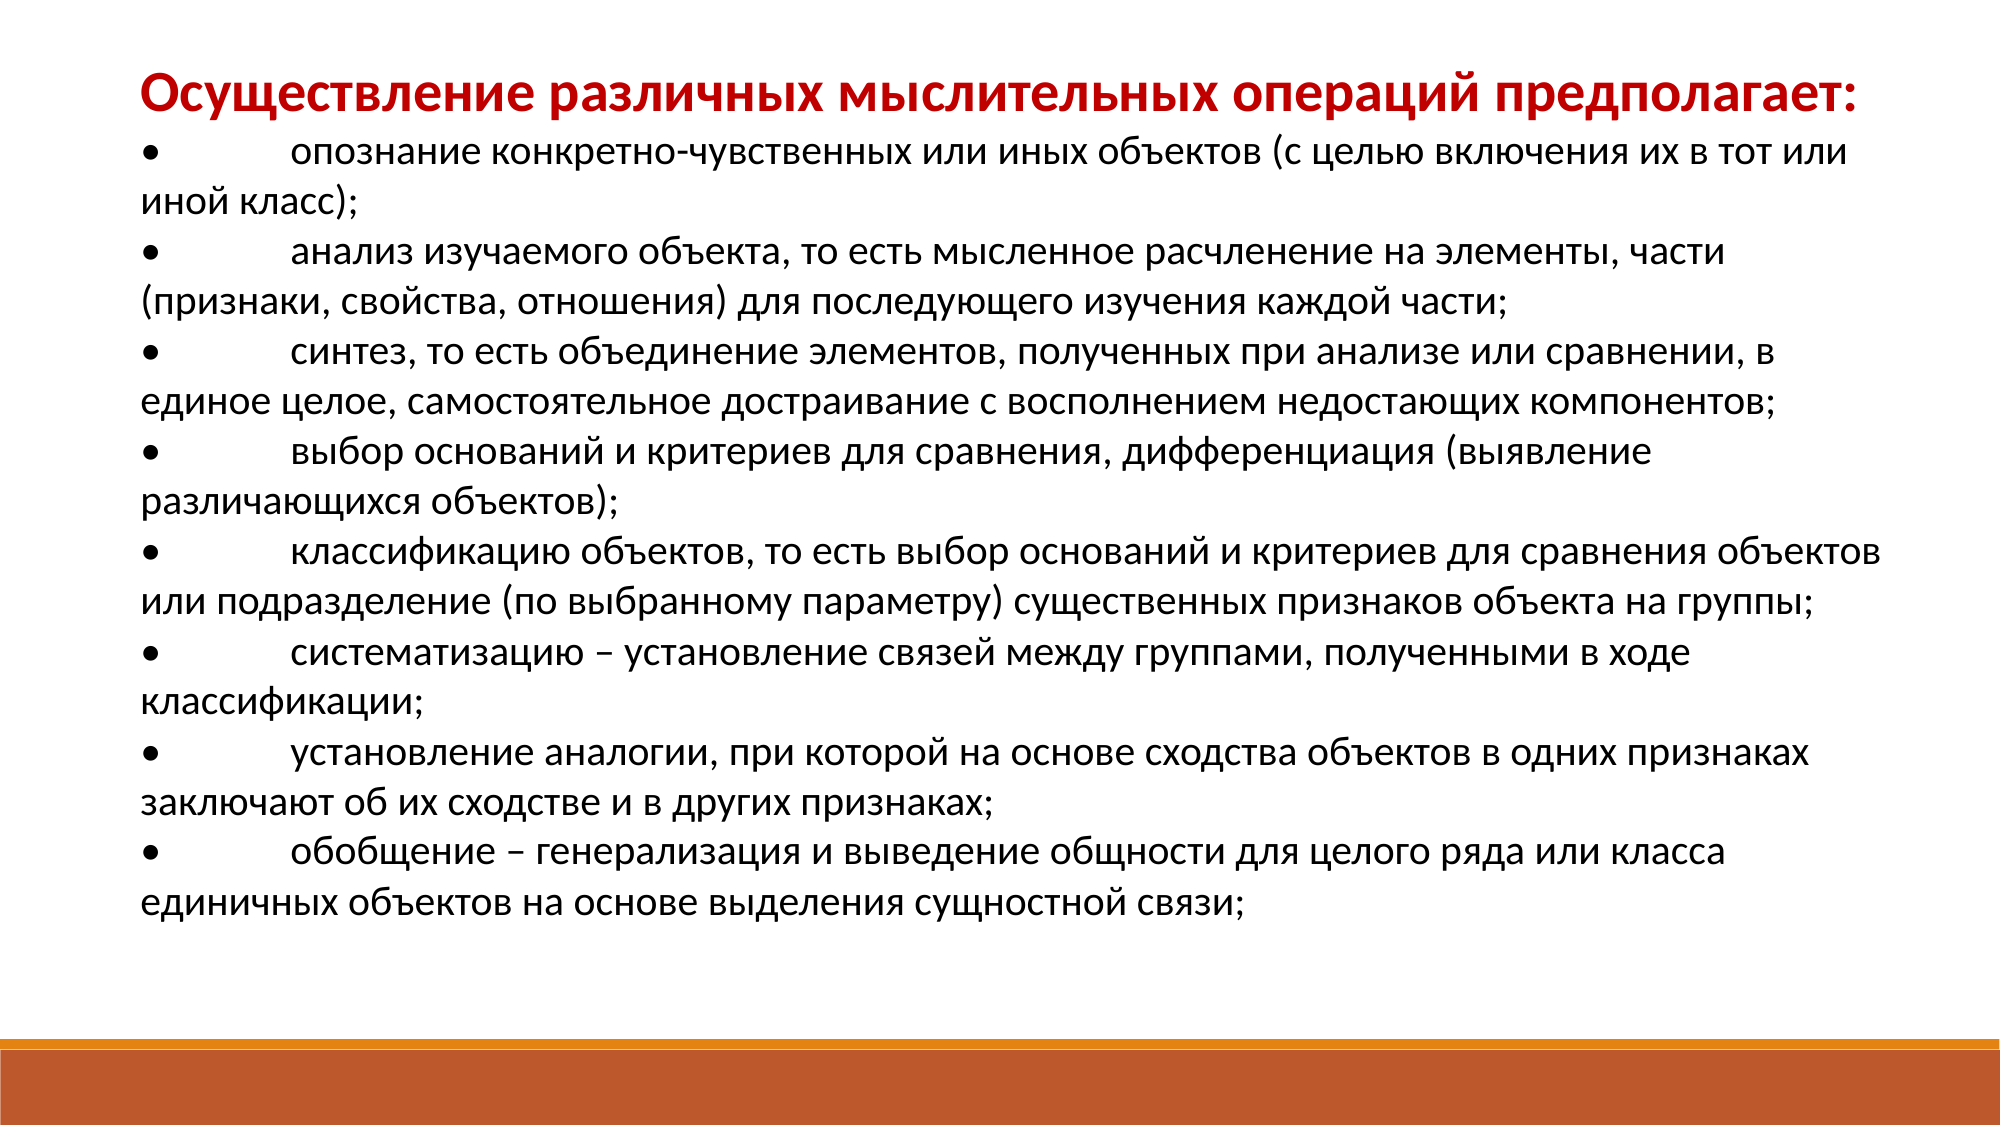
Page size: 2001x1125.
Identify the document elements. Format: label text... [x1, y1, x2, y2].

text_box Осуществление различных мыслительных операций предполагает: • опознание конкретно-чувственных или иных объектов (с целью включения их в тот или иной класс); • анализ изучаемого объекта, то есть мысленное расчленение на элементы, части (признаки, свойства, отношения) для последующего изучения каждой части; • синтез, то есть объединение элементов, полученных при анализе или сравнении, в единое целое, самостоятельное достраивание с восполнением недостающих компонентов; • выбор оснований и критериев для сравнения, дифференциация (выявление различающихся объектов); • классификацию объектов, то есть выбор оснований и критериев для сравнения объектов или подразделение (по выбранному параметру) существенных признаков объекта на группы; • систематизацию – установление связей между группами, полученными в ходе классификации; • установление аналогии, при которой на основе сходства объектов в одних признаках заключают об их сходстве и в других признаках; • обобщение – генерализация и выведение общности для целого ряда или класса единичных объектов на основе выделения сущностной связи; [125, 45, 1899, 981]
